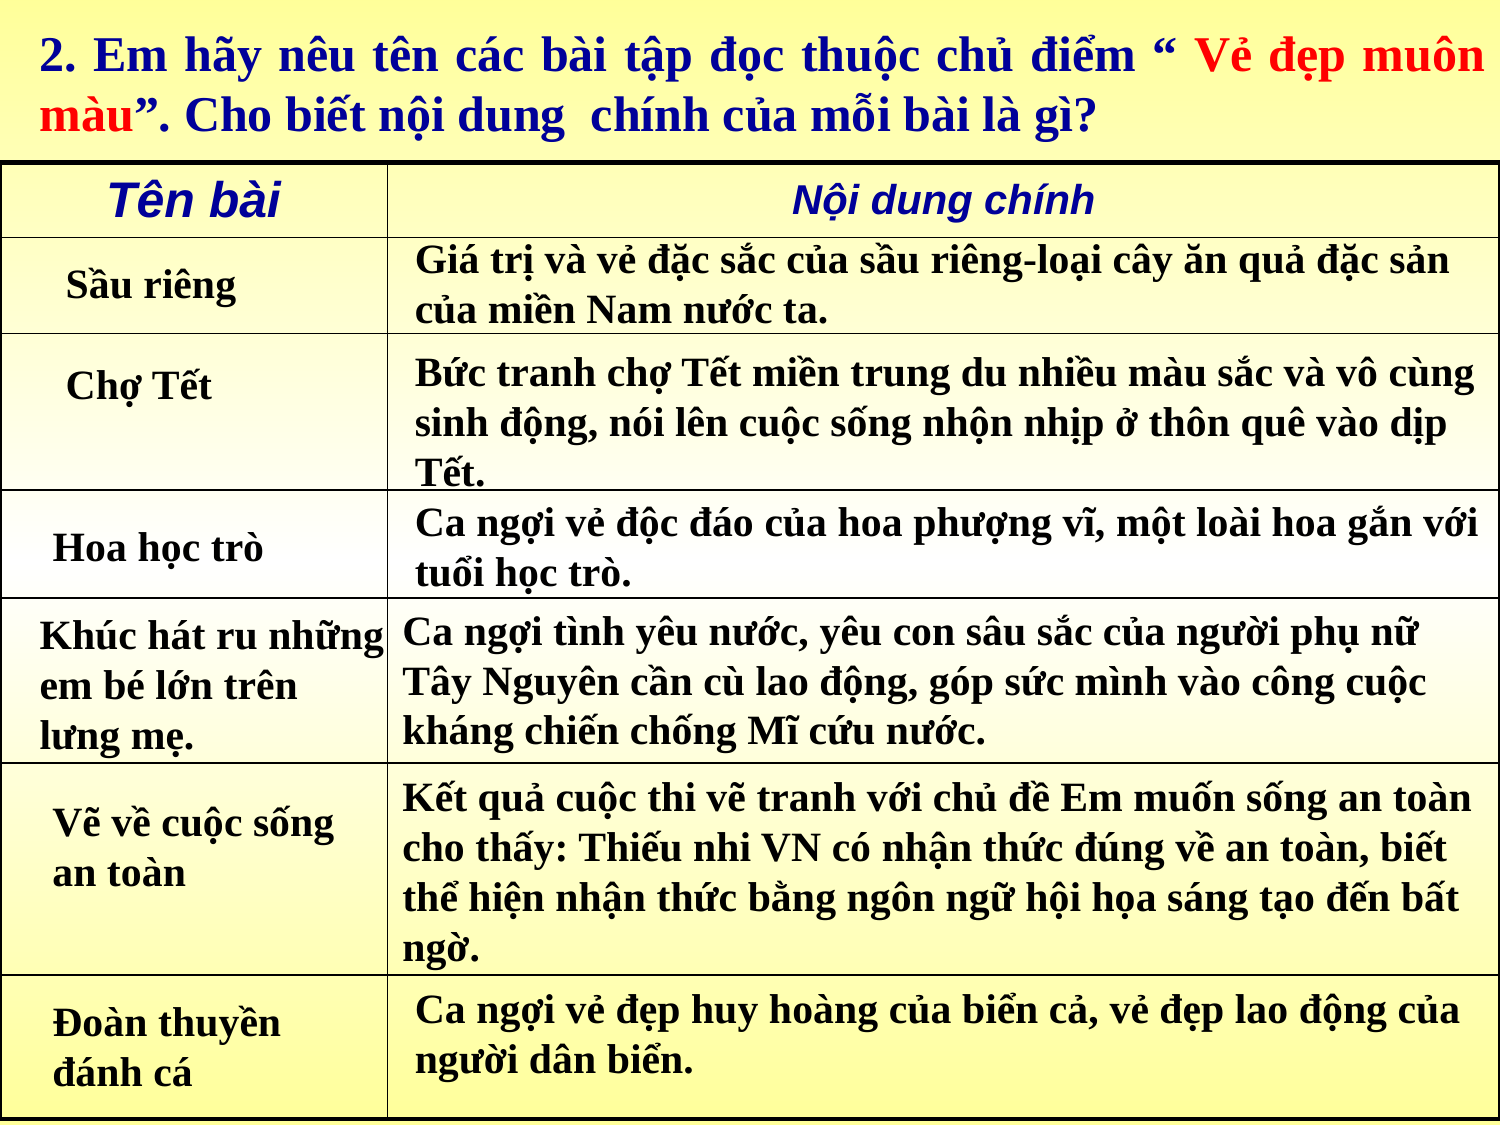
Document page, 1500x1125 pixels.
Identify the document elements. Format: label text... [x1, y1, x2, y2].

text_box Sầu riêng [50, 249, 252, 315]
text_box Giá trị và vẻ đặc sắc của sầu riêng-loại cây ăn quả đặc sản của miền Nam nước ta. [399, 224, 1500, 337]
table_cell [2, 334, 387, 489]
table_cell [388, 978, 1498, 1117]
table_cell [388, 334, 399, 489]
text_box Bức tranh chợ Tết miền trung du nhiều màu sắc và vô cùng sinh động, nói lên cuộc sống nhộn nhịp ở thôn quê vào dịp Tết. [399, 337, 1500, 487]
text_box Đoàn thuyền đánh cá [37, 987, 388, 1103]
table_cell [2, 599, 387, 762]
text_box Khúc hát ru những em bé lớn trên lưng mẹ. [24, 600, 400, 765]
text_box Ca ngợi tình yêu nước, yêu con sâu sắc của người phụ nữ Tây Nguyên cần cù lao động, góp sức mình vào công cuộc kháng chiến chống Mĩ cứu nước. [387, 595, 1500, 761]
table_cell [2, 976, 387, 1117]
table_header Tên bài [2, 165, 387, 237]
table_cell [388, 238, 399, 333]
text_box Chợ Tết [50, 350, 228, 415]
table_cell [388, 491, 399, 595]
text_box Ca ngợi vẻ độc đáo của hoa phượng vĩ, một loài hoa gắn với tuổi học trò. [399, 487, 1500, 595]
text_box Kết quả cuộc thi vẽ tranh với chủ đề Em muốn sống an toàn cho thấy: Thiếu nhi VN có nhận thức đúng về an toàn, biết thể hiện nhận thức bằng ngôn ngữ hội họa sáng tạo đến bất ngờ. [387, 762, 1500, 978]
text_box Ca ngợi vẻ đẹp huy hoàng của biển cả, vẻ đẹp lao động của người dân biển. [399, 974, 1500, 1090]
table_header Nội dung chính [388, 165, 1498, 237]
table_cell [2, 238, 387, 333]
table_cell [2, 764, 387, 974]
text_box 2. Em hãy nêu tên các bài tập đọc thuộc chủ điểm “ Vẻ đẹp muôn màu”. Cho biết nội dung chính của mỗi bài là gì? [24, 13, 1500, 149]
text_box Hoa học trò [38, 512, 280, 578]
table_cell [2, 491, 387, 597]
text_box Vẽ về cuộc sống an toàn [37, 787, 387, 903]
